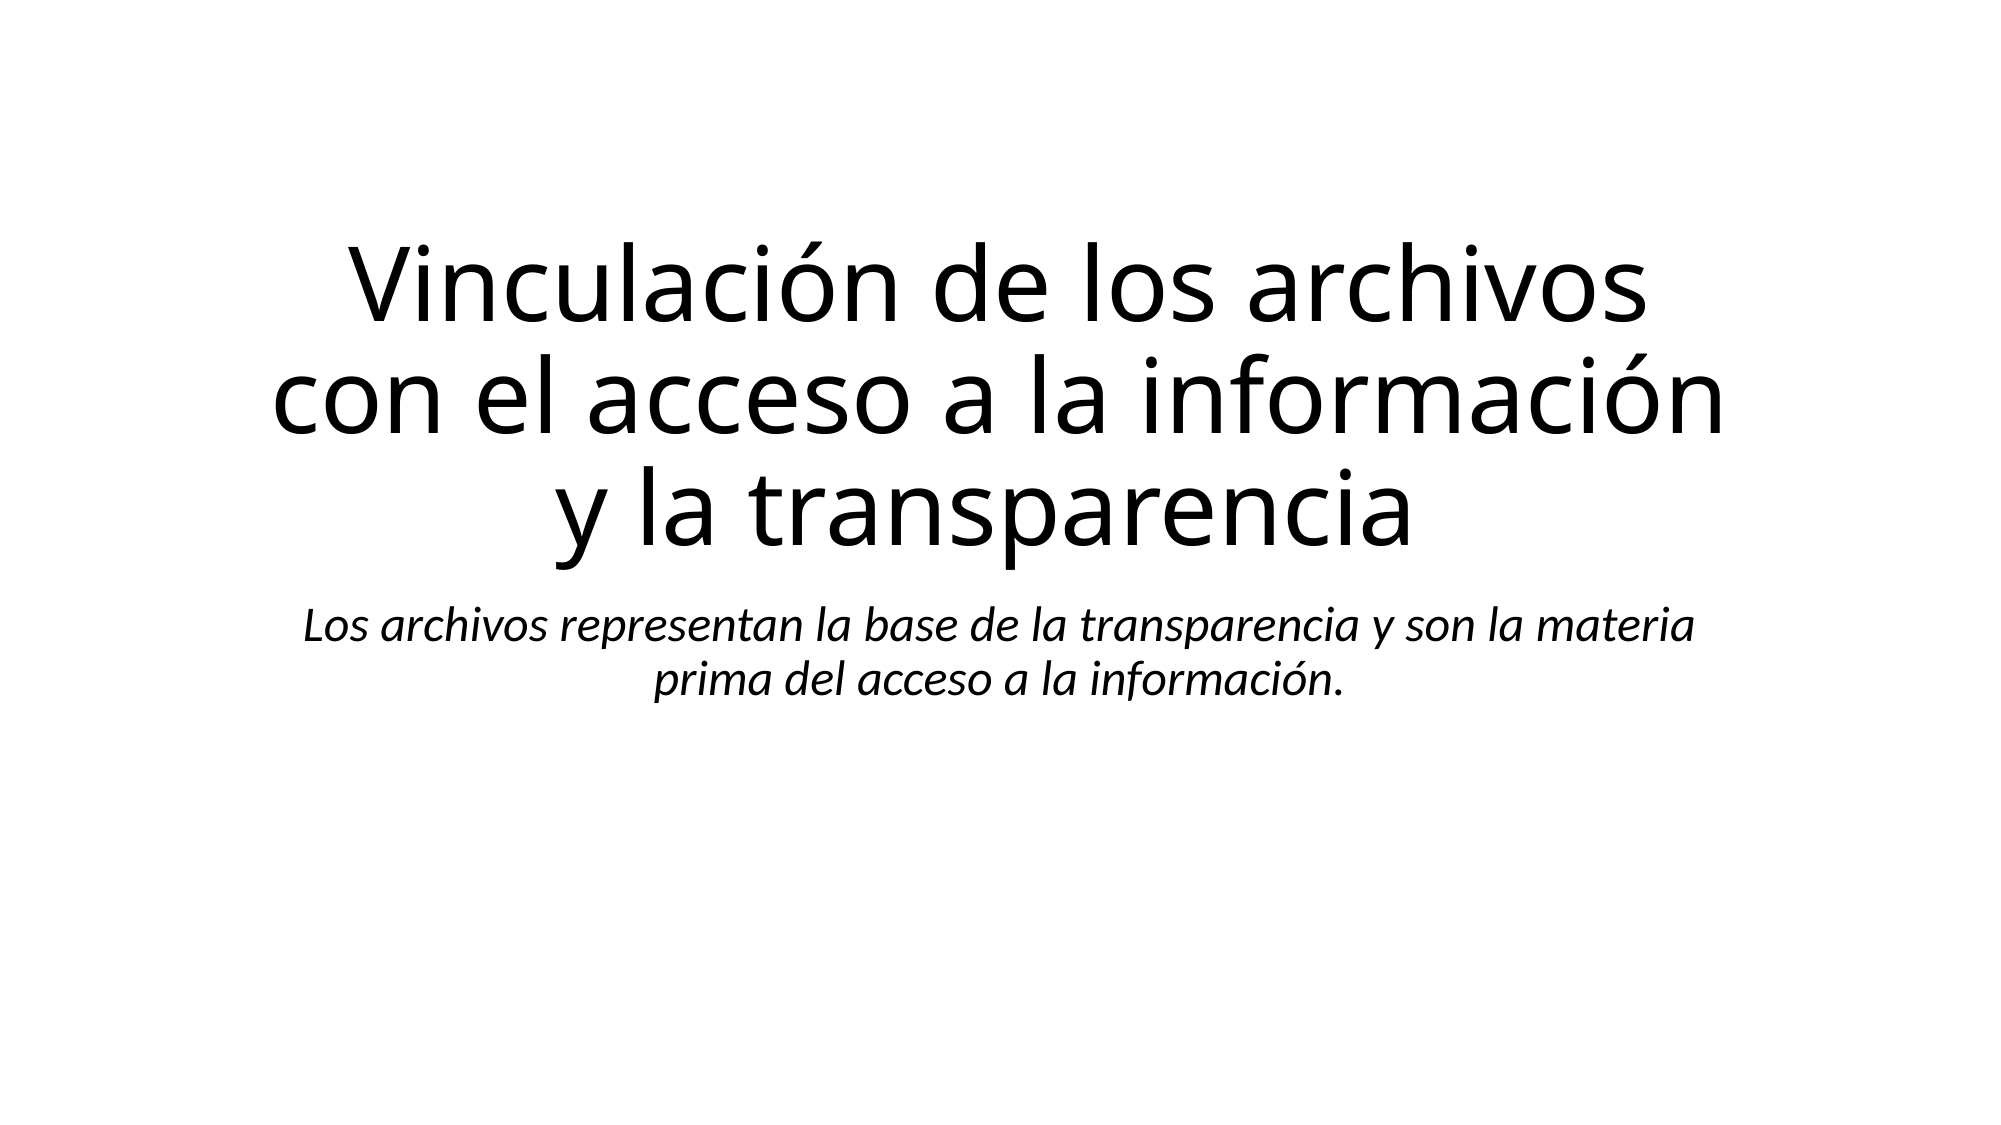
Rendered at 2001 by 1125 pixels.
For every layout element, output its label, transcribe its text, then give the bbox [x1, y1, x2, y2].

subtitle Los archivos representan la base de la transparencia y son la materia prima del acceso a la información. [249, 590, 1750, 863]
title Vinculación de los archivos con el acceso a la información y la transparencia [249, 184, 1750, 576]
